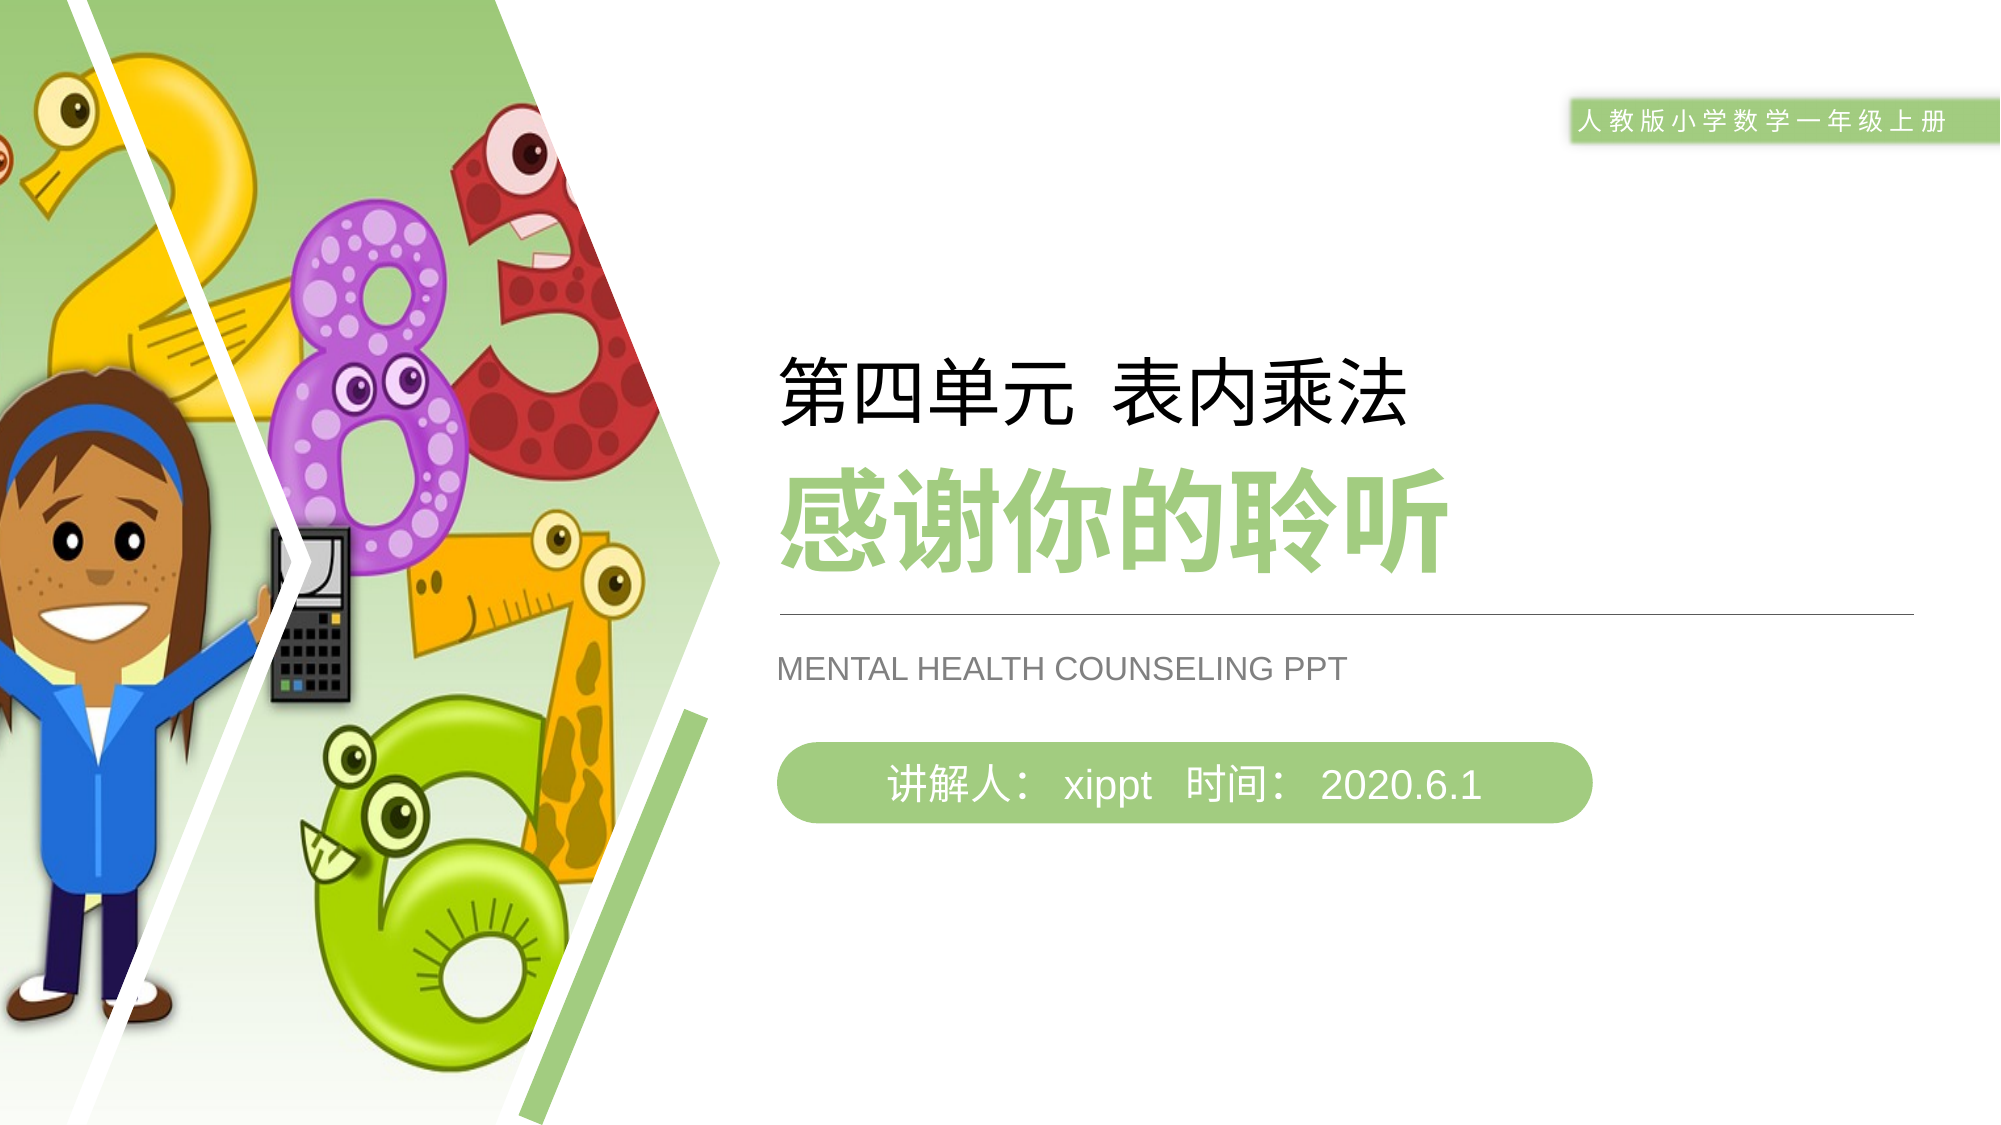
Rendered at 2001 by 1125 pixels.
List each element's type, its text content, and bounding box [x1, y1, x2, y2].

text_box 人教版小学数学一年级上册 [1574, 102, 2000, 141]
picture [0, 0, 721, 1125]
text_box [761, 347, 1933, 824]
